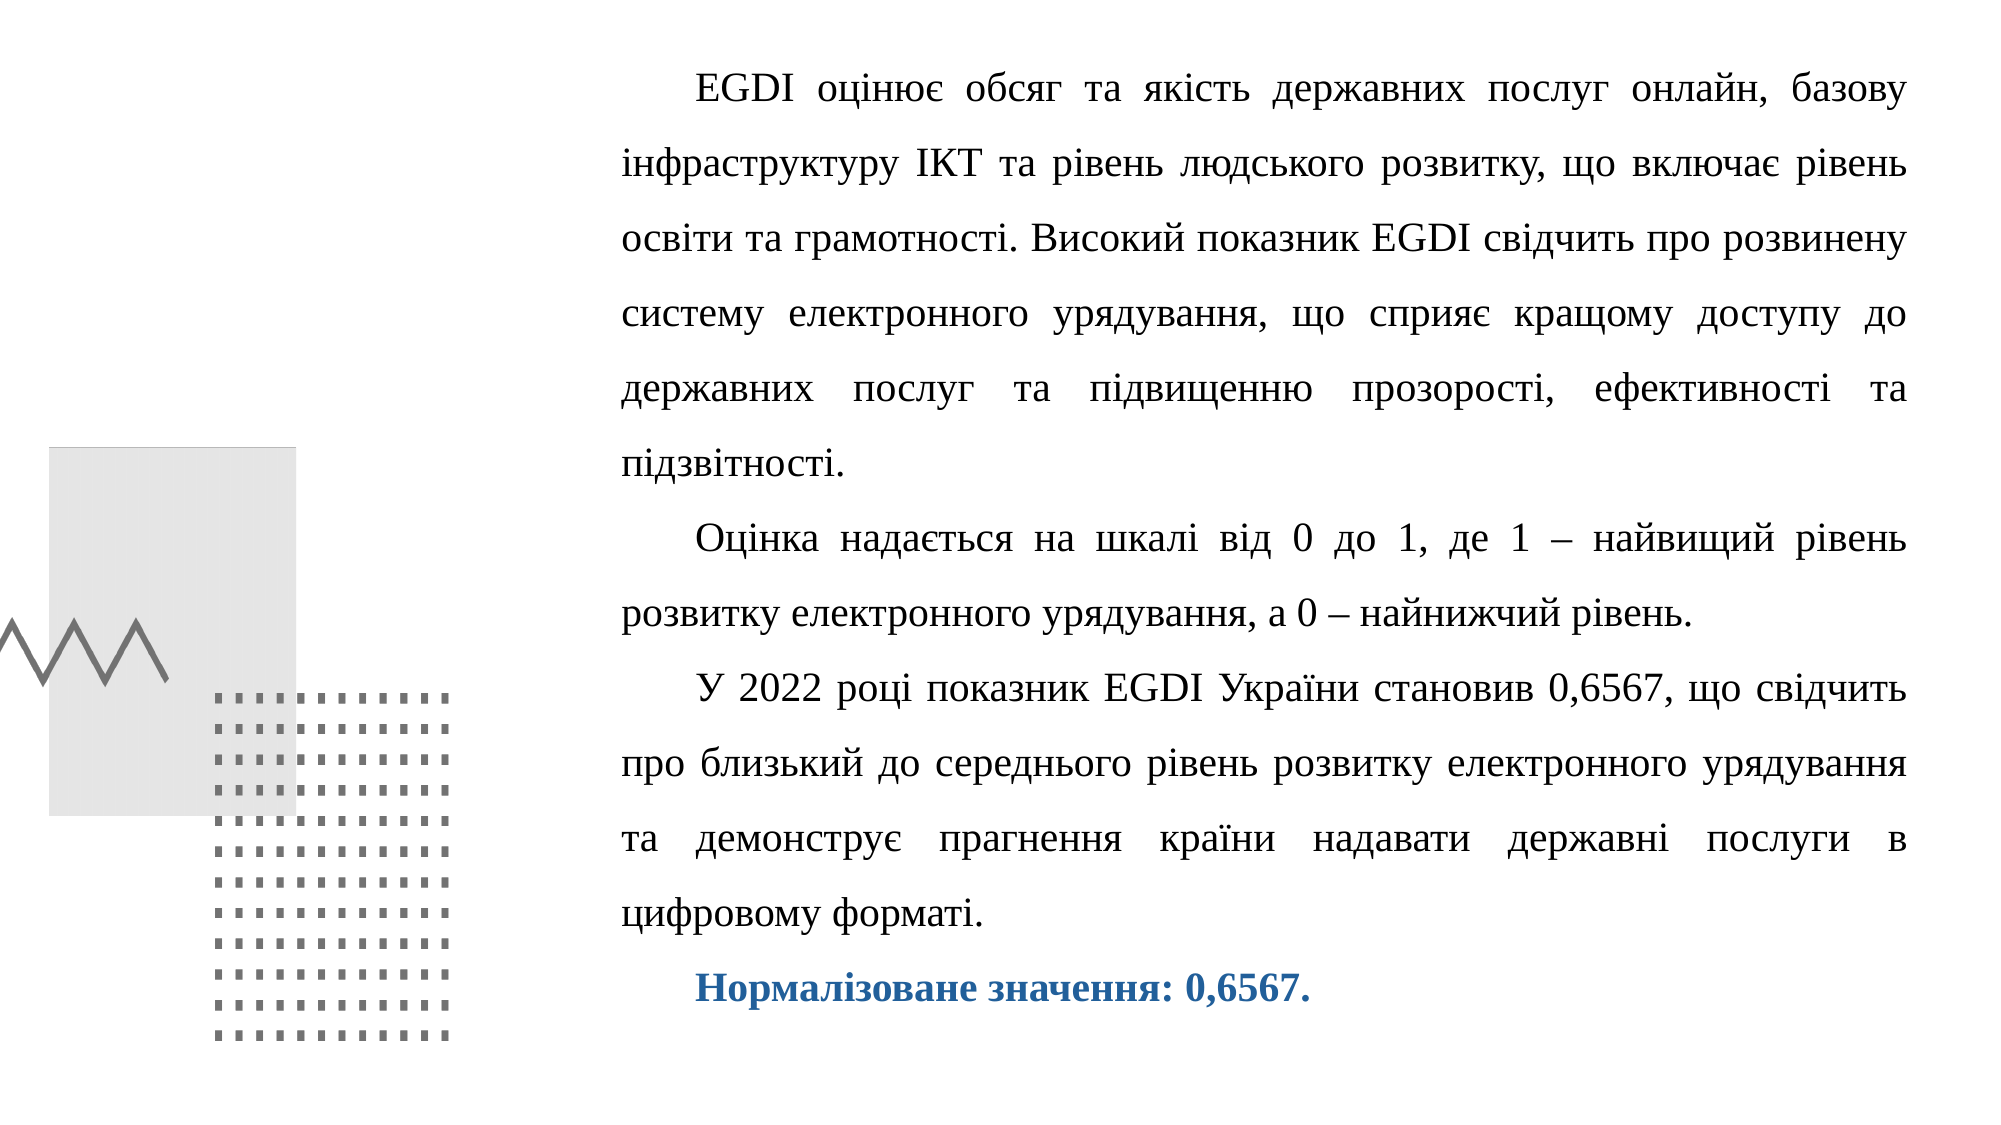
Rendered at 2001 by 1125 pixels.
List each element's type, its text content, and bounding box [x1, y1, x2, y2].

text_box EGDI оцінює обсяг та якість державних послуг онлайн, базову інфраструктуру ІКТ та рівень людського розвитку, що включає рівень освіти та грамотності. Високий показник EGDI свідчить про розвинену систему електронного урядування, що сприяє кращому доступу до державних послуг та підвищенню прозорості, ефективності та підзвітності. Оцінка надається на шкалі від 0 до 1, де 1 – найвищий рівень розвитку електронного урядування, а 0 – найнижчий рівень. У 2022 році показник EGDI України становив 0,6567, що свідчить про близький до середнього рівень розвитку електронного урядування та демонструє прагнення країни надавати державні послуги в цифровому форматі. Нормалізоване значення: 0,6567. [606, 27, 1923, 1017]
picture [0, 250, 543, 1125]
